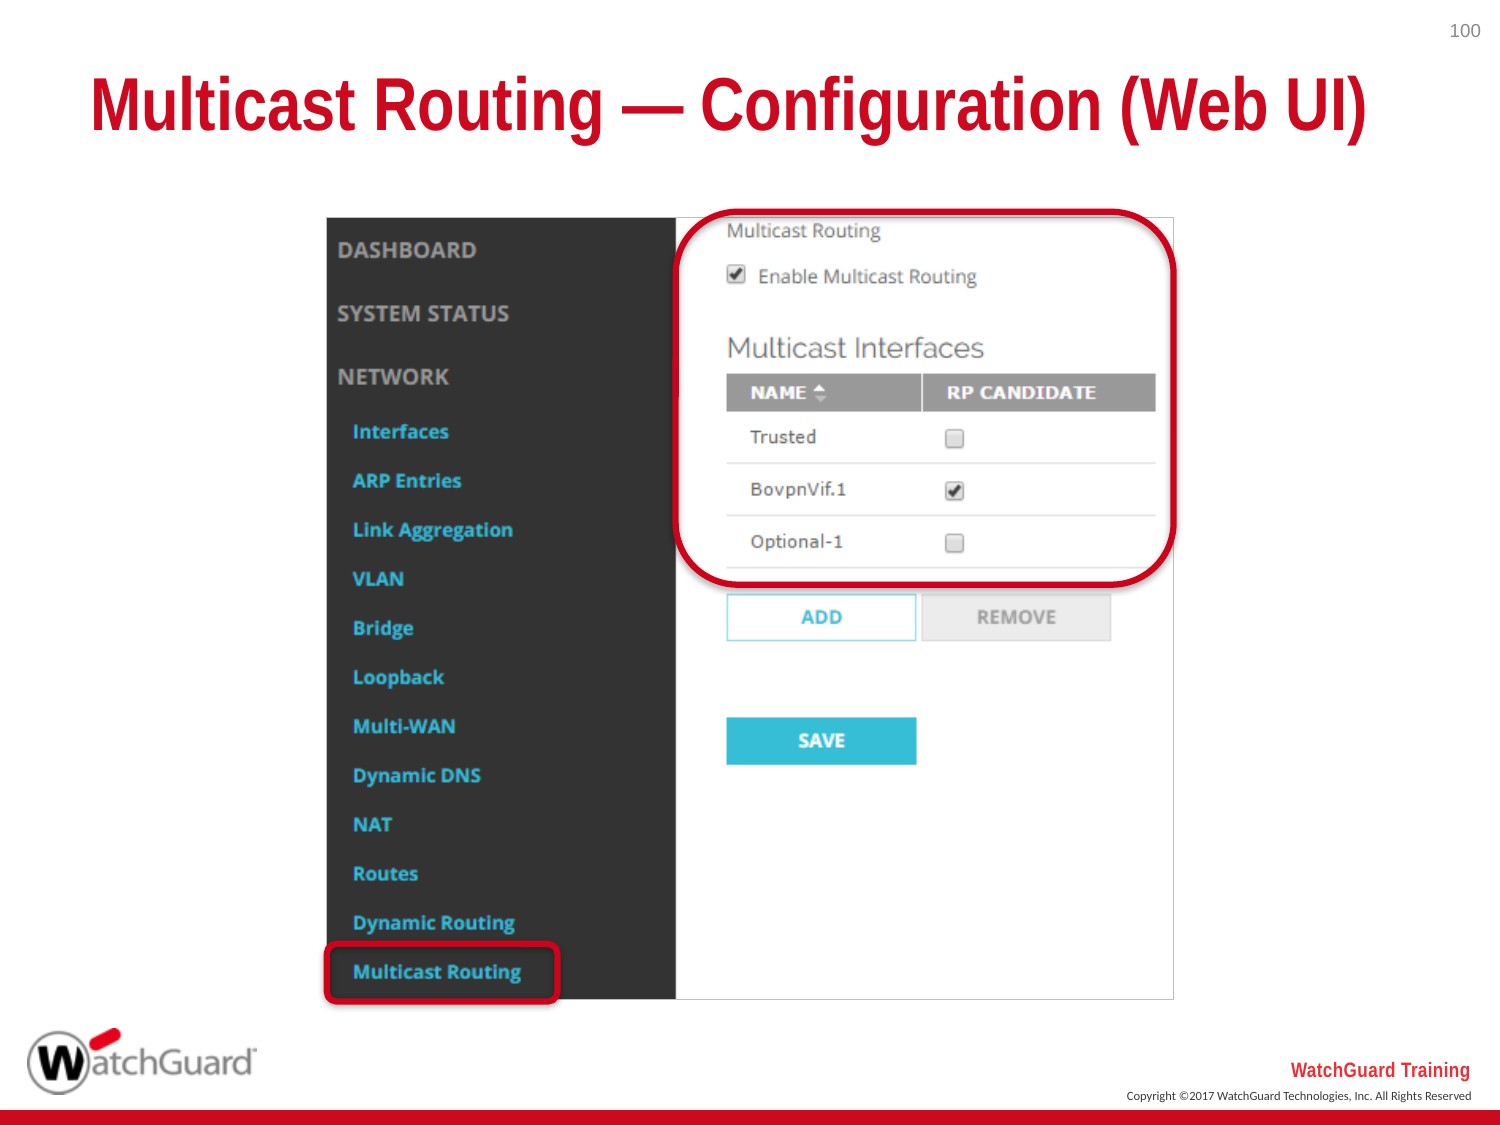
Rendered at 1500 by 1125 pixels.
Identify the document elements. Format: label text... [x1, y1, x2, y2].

slide_number 100 [1398, 3, 1497, 57]
text_box [713, 210, 1136, 216]
title Multicast Routing — Configuration (Web UI) [75, 45, 1425, 156]
picture [27, 1028, 257, 1095]
picture [326, 217, 1174, 1000]
